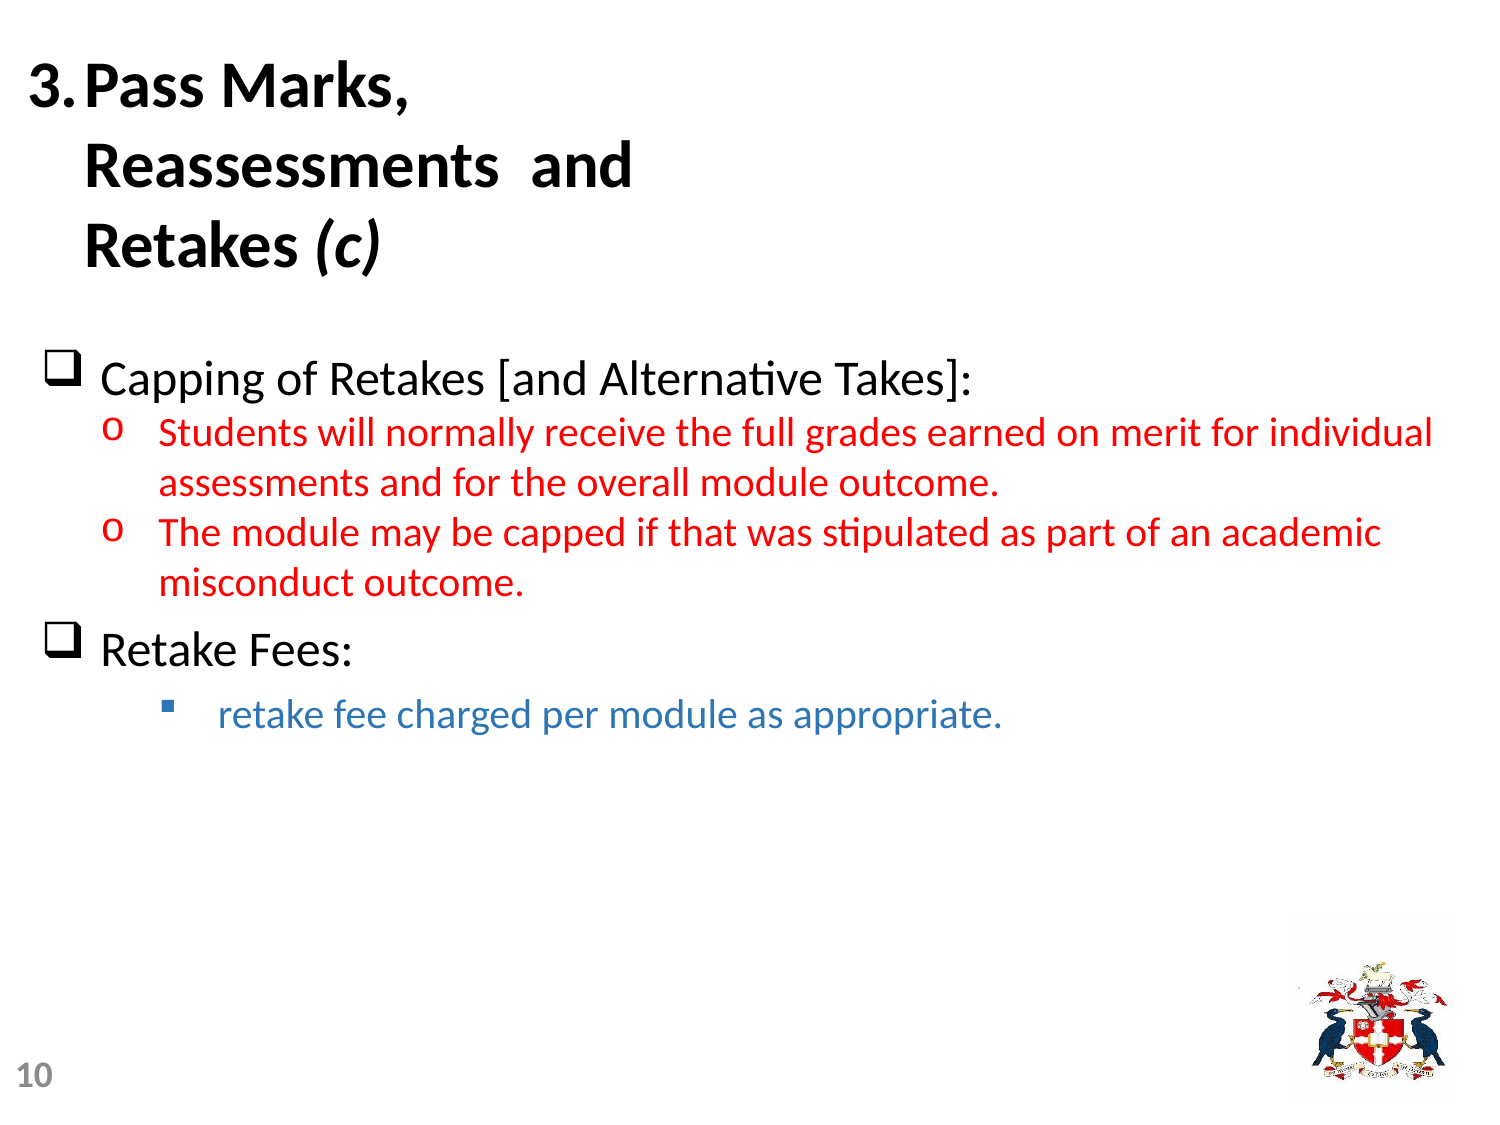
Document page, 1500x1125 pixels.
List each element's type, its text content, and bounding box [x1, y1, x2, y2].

slide_number 10 [0, 1042, 116, 1103]
text_box Capping of Retakes [and Alternative Takes]: Students will normally receive the full grades earned on merit for individual assessments and for the overall module outcome. The module may be capped if that was stipulated as part of an academic misconduct outcome. Retake Fees: retake fee charged per module as appropriate. [26, 337, 1476, 745]
title 3. Pass Marks, Reassessments and Retakes (c) [24, 41, 825, 282]
